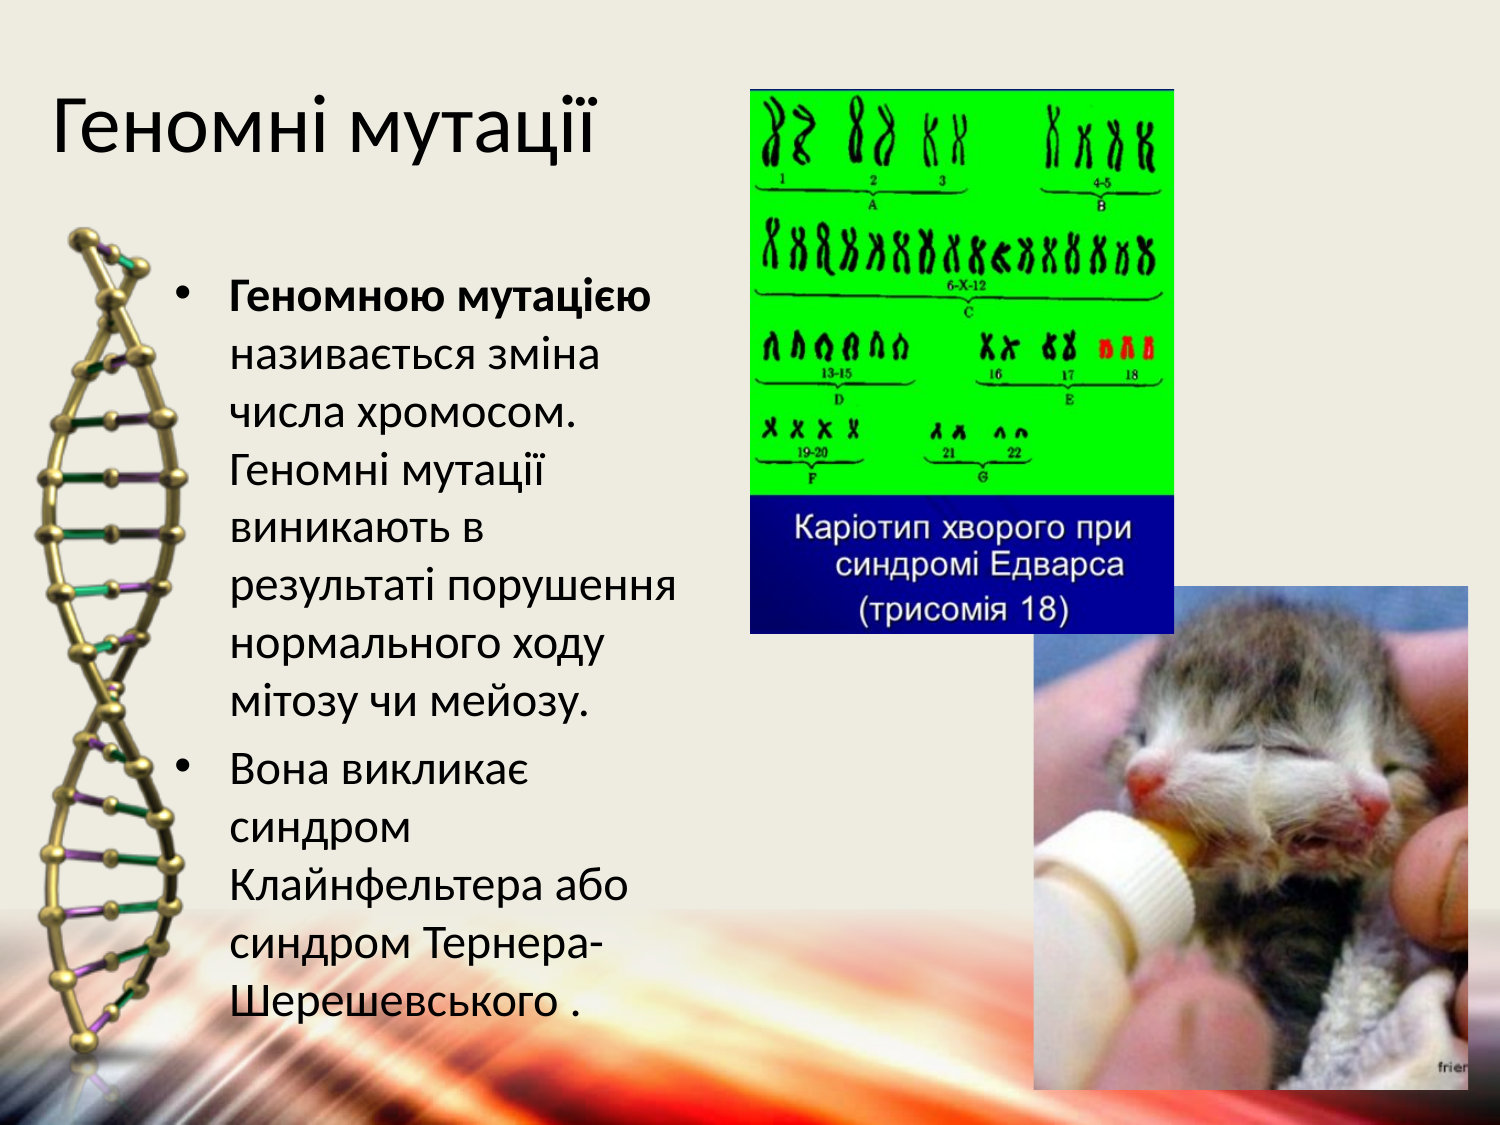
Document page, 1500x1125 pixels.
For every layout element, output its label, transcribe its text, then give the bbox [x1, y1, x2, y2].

title Геномні мутації [37, 24, 1425, 213]
picture [0, 225, 1500, 1125]
list Геномною мутацією називається зміна числа хромосом. Геномні мутації виникають в результаті порушення нормального ходу мітозу чи мейозу. Вона викликає синдром Клайнфельтера або синдром Тернера-Шерешевського . [159, 255, 703, 1047]
picture [1033, 585, 1469, 1090]
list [749, 89, 1175, 634]
